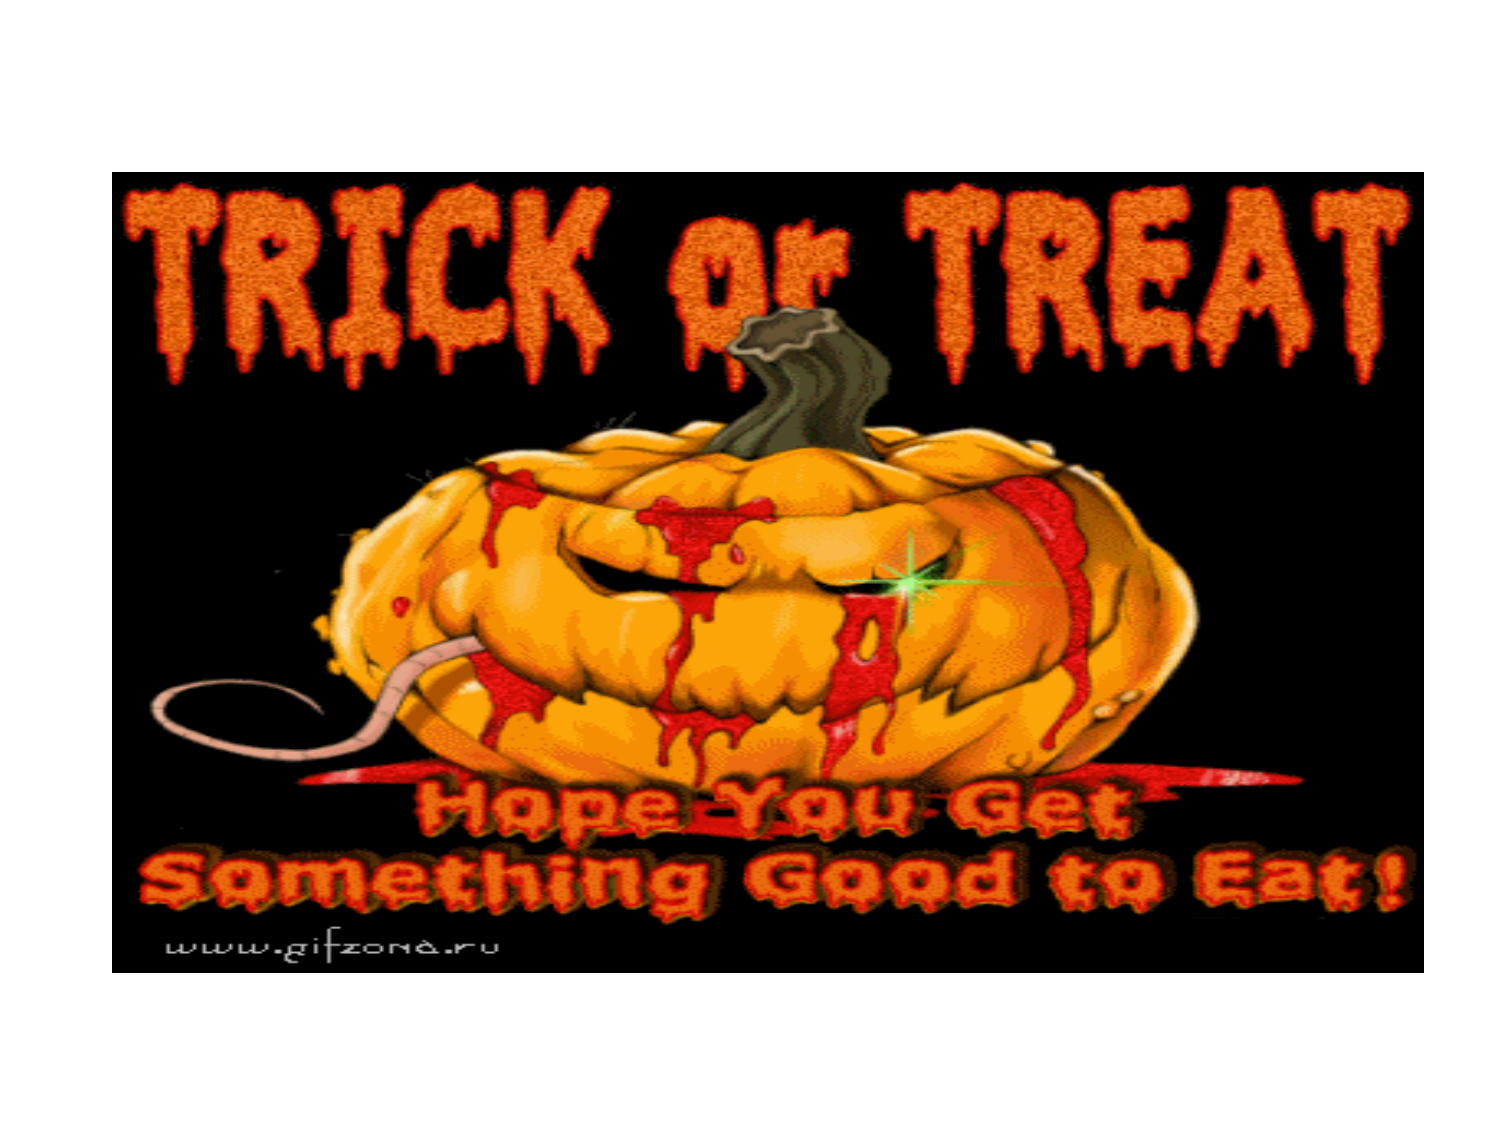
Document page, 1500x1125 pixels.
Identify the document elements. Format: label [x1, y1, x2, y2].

list [111, 172, 1424, 974]
